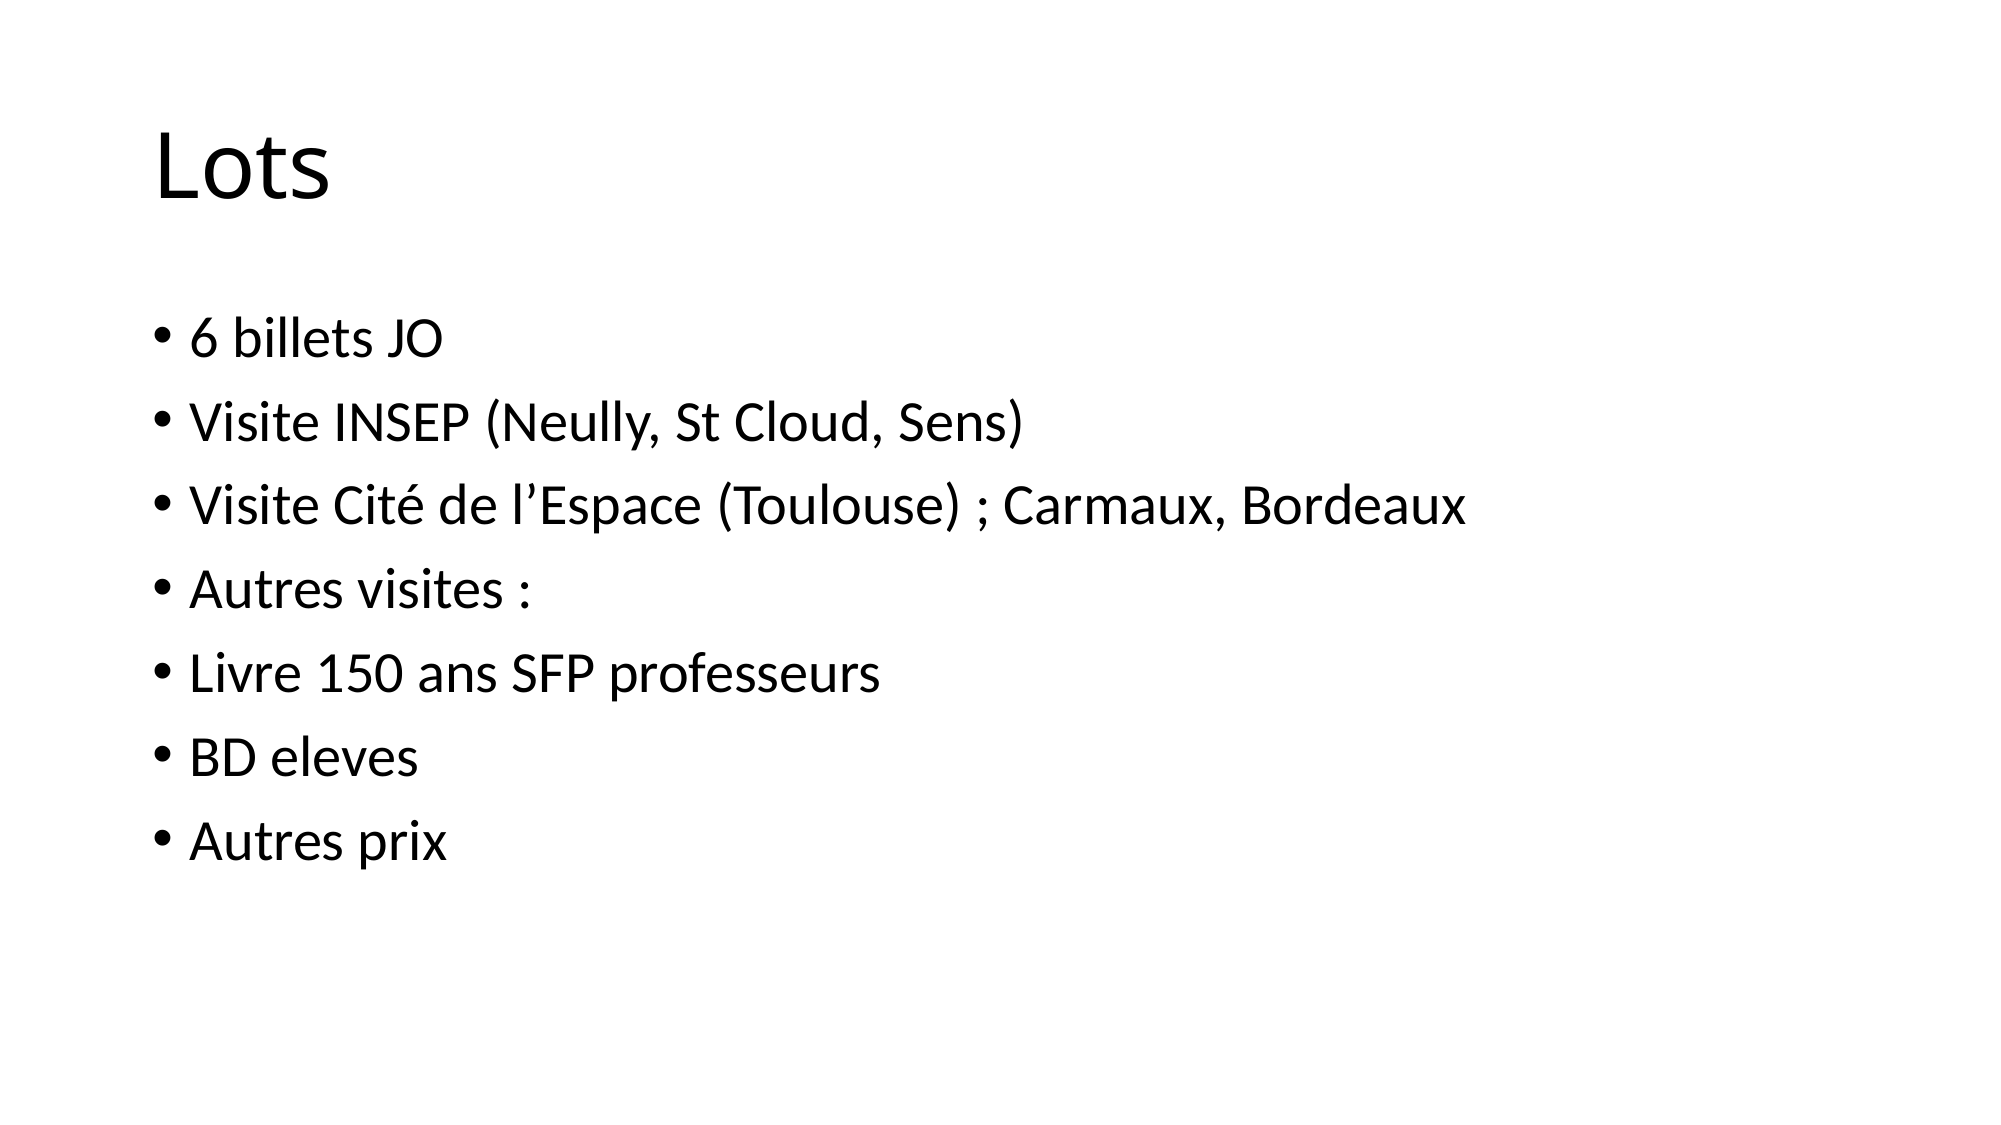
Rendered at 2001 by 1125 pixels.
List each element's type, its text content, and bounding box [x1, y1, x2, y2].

list 6 billets JO Visite INSEP (Neully, St Cloud, Sens) Visite Cité de l’Espace (Toulouse) ; Carmaux, Bordeaux Autres visites : Livre 150 ans SFP professeurs BD eleves Autres prix [137, 299, 1863, 1014]
title Lots [137, 59, 1863, 278]
